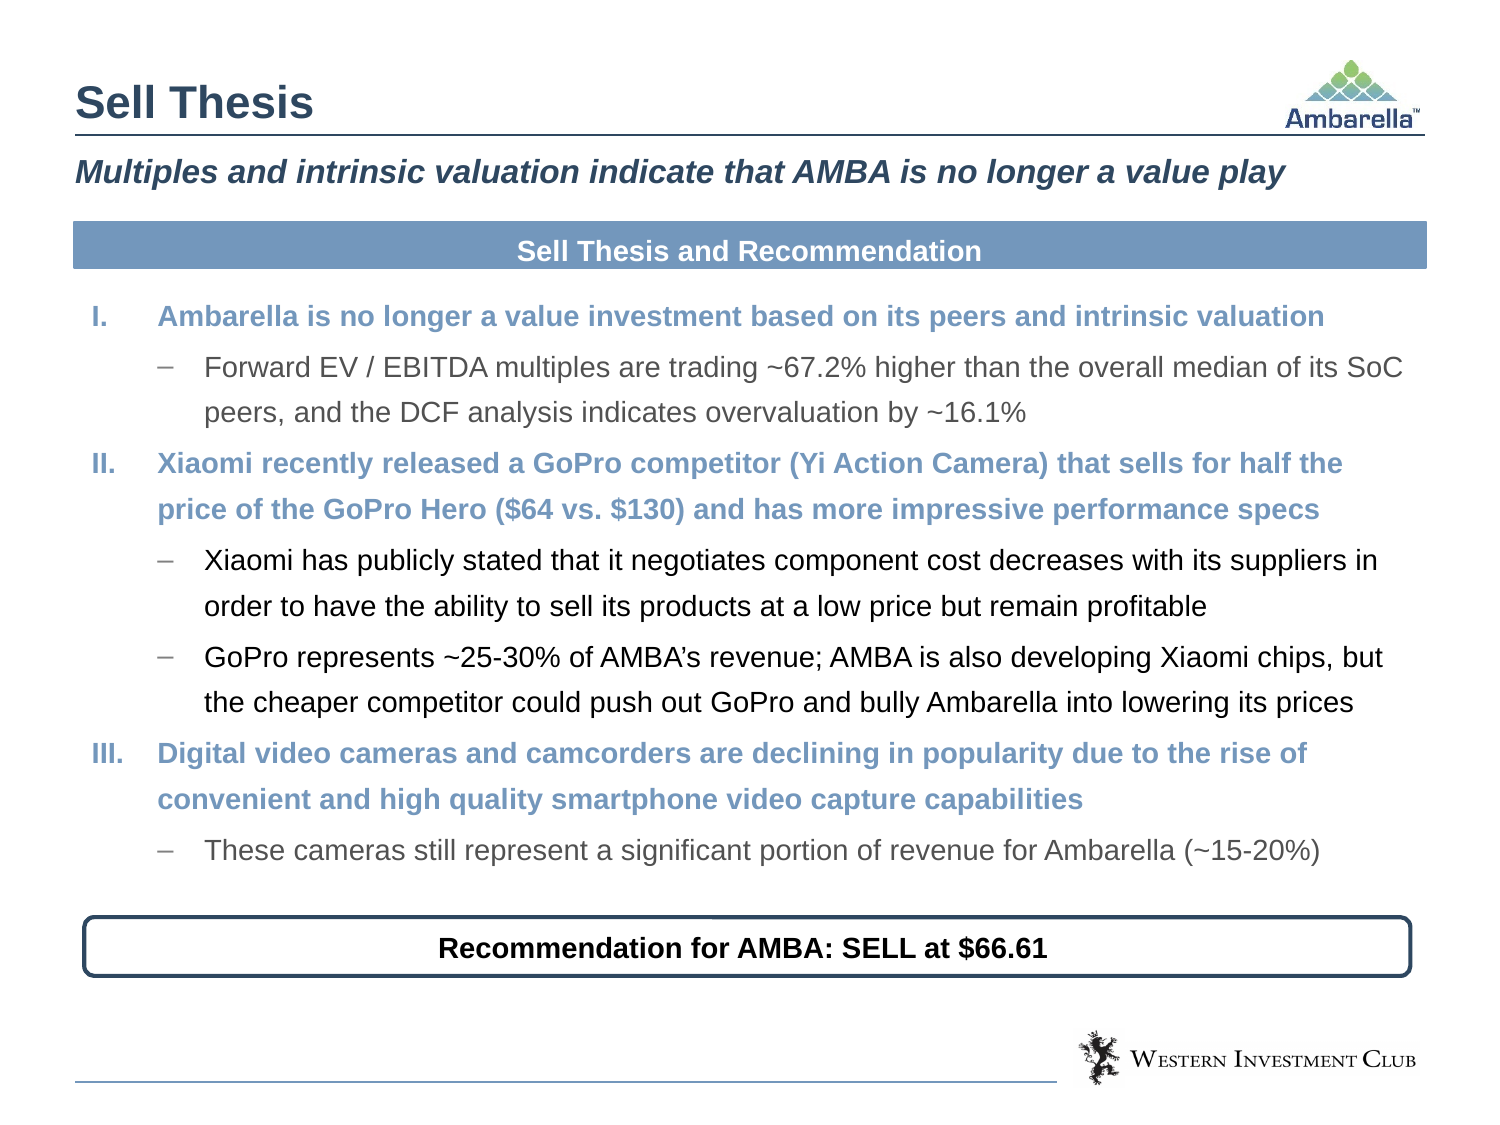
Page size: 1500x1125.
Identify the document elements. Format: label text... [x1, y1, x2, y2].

picture [1285, 60, 1420, 66]
list Multiples and intrinsic valuation indicate that AMBA is no longer a value play [75, 142, 1471, 202]
title Sell Thesis [75, 66, 1425, 135]
text_box Recommendation for AMBA: SELL at $66.61 [82, 915, 1413, 978]
picture [1073, 1028, 1420, 1088]
list Ambarella is no longer a value investment based on its peers and intrinsic valuation Forward EV / EBITDA multiples are trading ~67.2% higher than the overall median of its SoC peers, and the DCF analysis indicates overvaluation by ~16.1% Xiaomi recently released a GoPro competitor (Yi Action Camera) that sells for half the price of the GoPro Hero ($64 vs. $130) and has more impressive performance specs Xiaomi has publicly stated that it negotiates component cost decreases with its suppliers in order to have the ability to sell its products at a low price but remain profitable GoPro represents ~25-30% of AMBA’s revenue; AMBA is also developing Xiaomi chips, but the cheaper competitor could push out GoPro and bully Ambarella into lowering its prices Digital video cameras and camcorders are declining in popularity due to the rise of convenient and high quality smartphone video capture capabilities These cameras still represent a significant portion of revenue for Ambarella (~15-20%) [76, 278, 1427, 1024]
list Sell Thesis and Recommendation [73, 221, 1427, 269]
